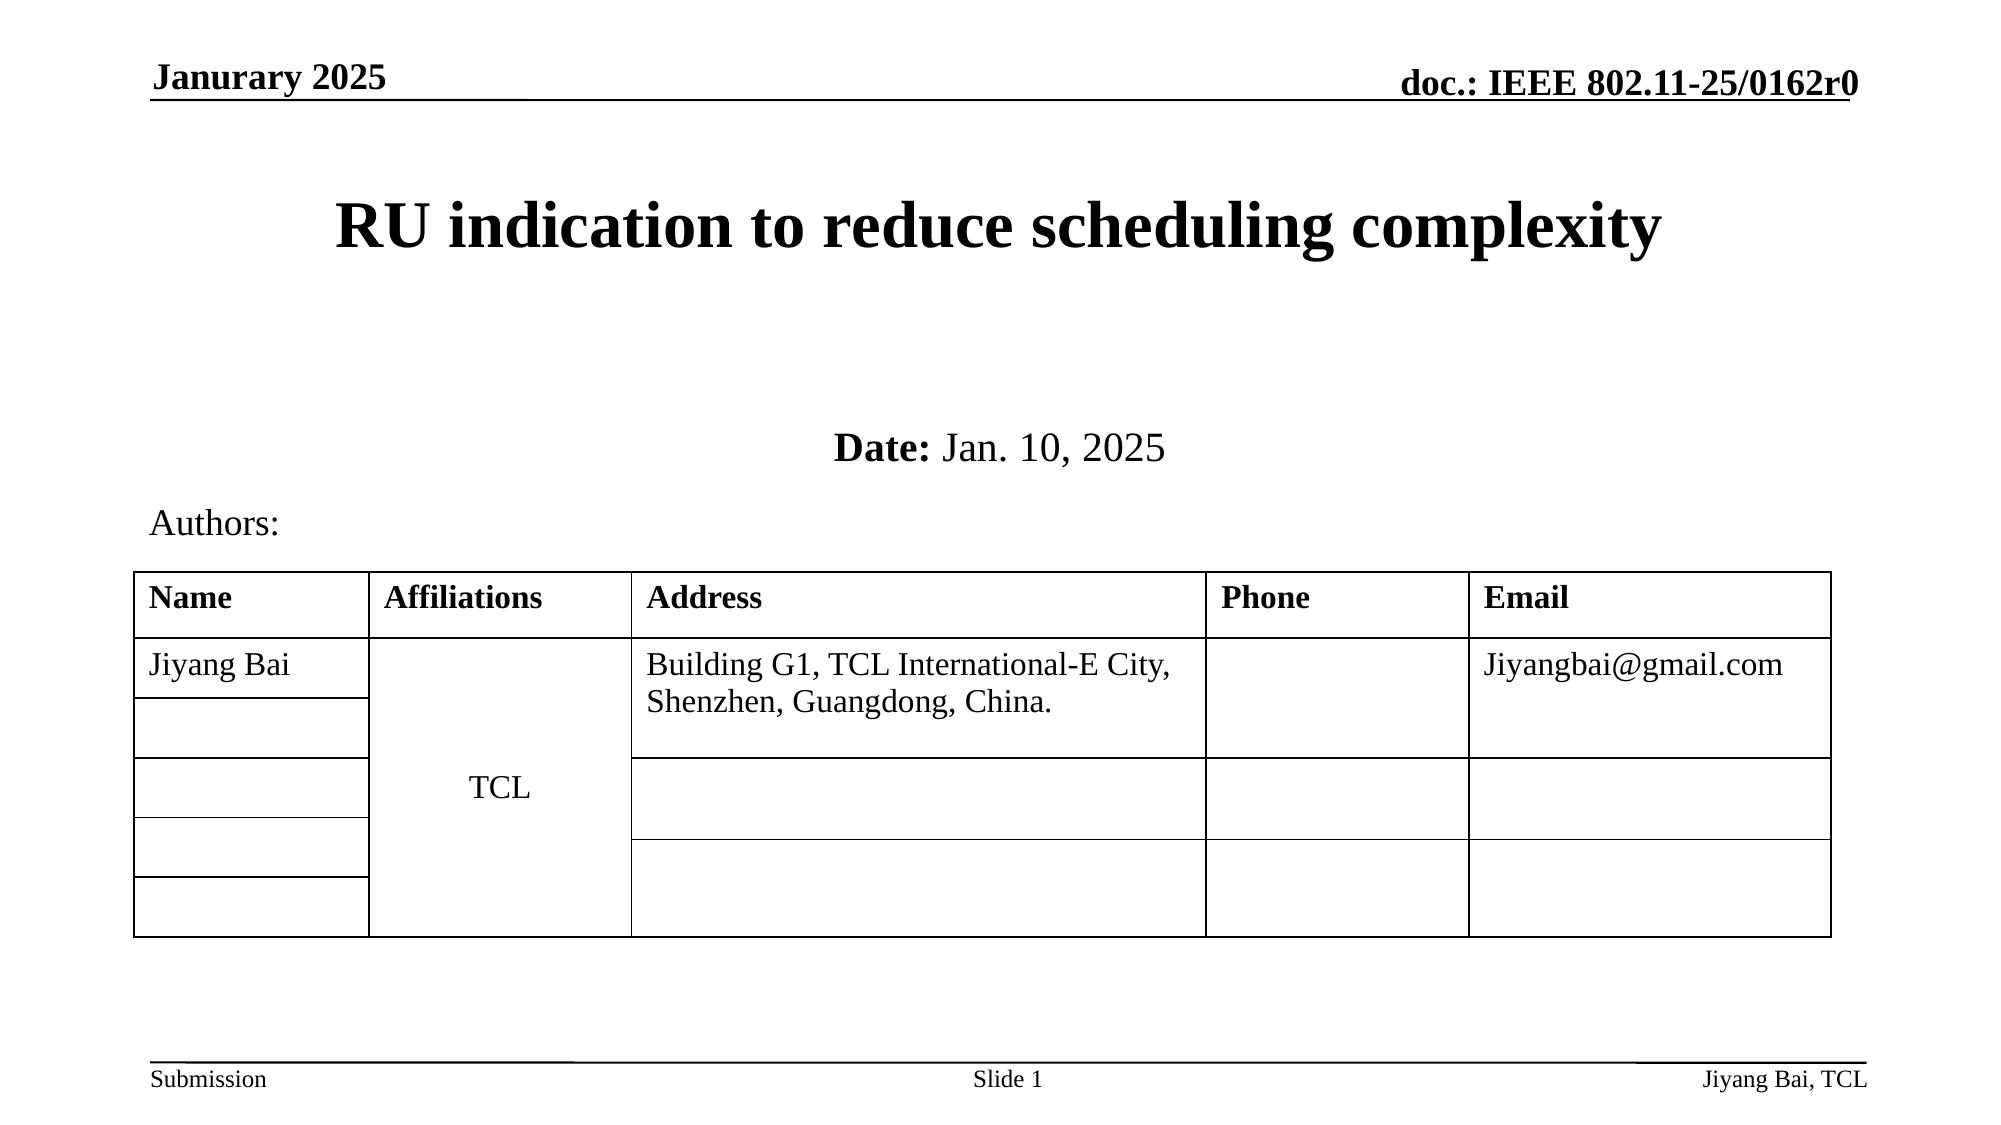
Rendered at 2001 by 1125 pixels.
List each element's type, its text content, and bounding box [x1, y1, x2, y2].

table_header Name [135, 573, 368, 637]
table_cell [135, 759, 368, 817]
text_box Authors: [133, 490, 372, 554]
table_cell [1470, 840, 1830, 936]
table_header Affiliations [370, 573, 631, 637]
slide_number Slide 1 [950, 1061, 1067, 1123]
table_header Email [1470, 573, 1830, 637]
footer Jiyang Bai, TCL [1171, 1061, 1869, 1093]
table_cell [1207, 759, 1468, 839]
table_header Phone [1207, 573, 1468, 637]
subtitle Date: Jan. 10, 2025 [299, 411, 1701, 491]
table_cell [1207, 639, 1468, 757]
slide_number Janurary 2025 [152, 51, 563, 97]
table_cell [1470, 759, 1830, 839]
table_cell [135, 818, 368, 876]
table_cell Building G1, TCL International-E City, Shenzhen, Guangdong, China. [632, 639, 1205, 757]
table_cell [1207, 840, 1468, 936]
table_cell TCL [370, 639, 631, 936]
table_cell [632, 840, 1205, 936]
table_cell [632, 759, 1205, 839]
title RU indication to reduce scheduling complexity [149, 99, 1851, 342]
table_cell [135, 699, 368, 757]
table_cell [135, 878, 368, 936]
table_cell Jiyang Bai [135, 639, 368, 697]
table_header Address [632, 573, 1205, 637]
table_cell Jiyangbai@gmail.com [1470, 639, 1830, 757]
